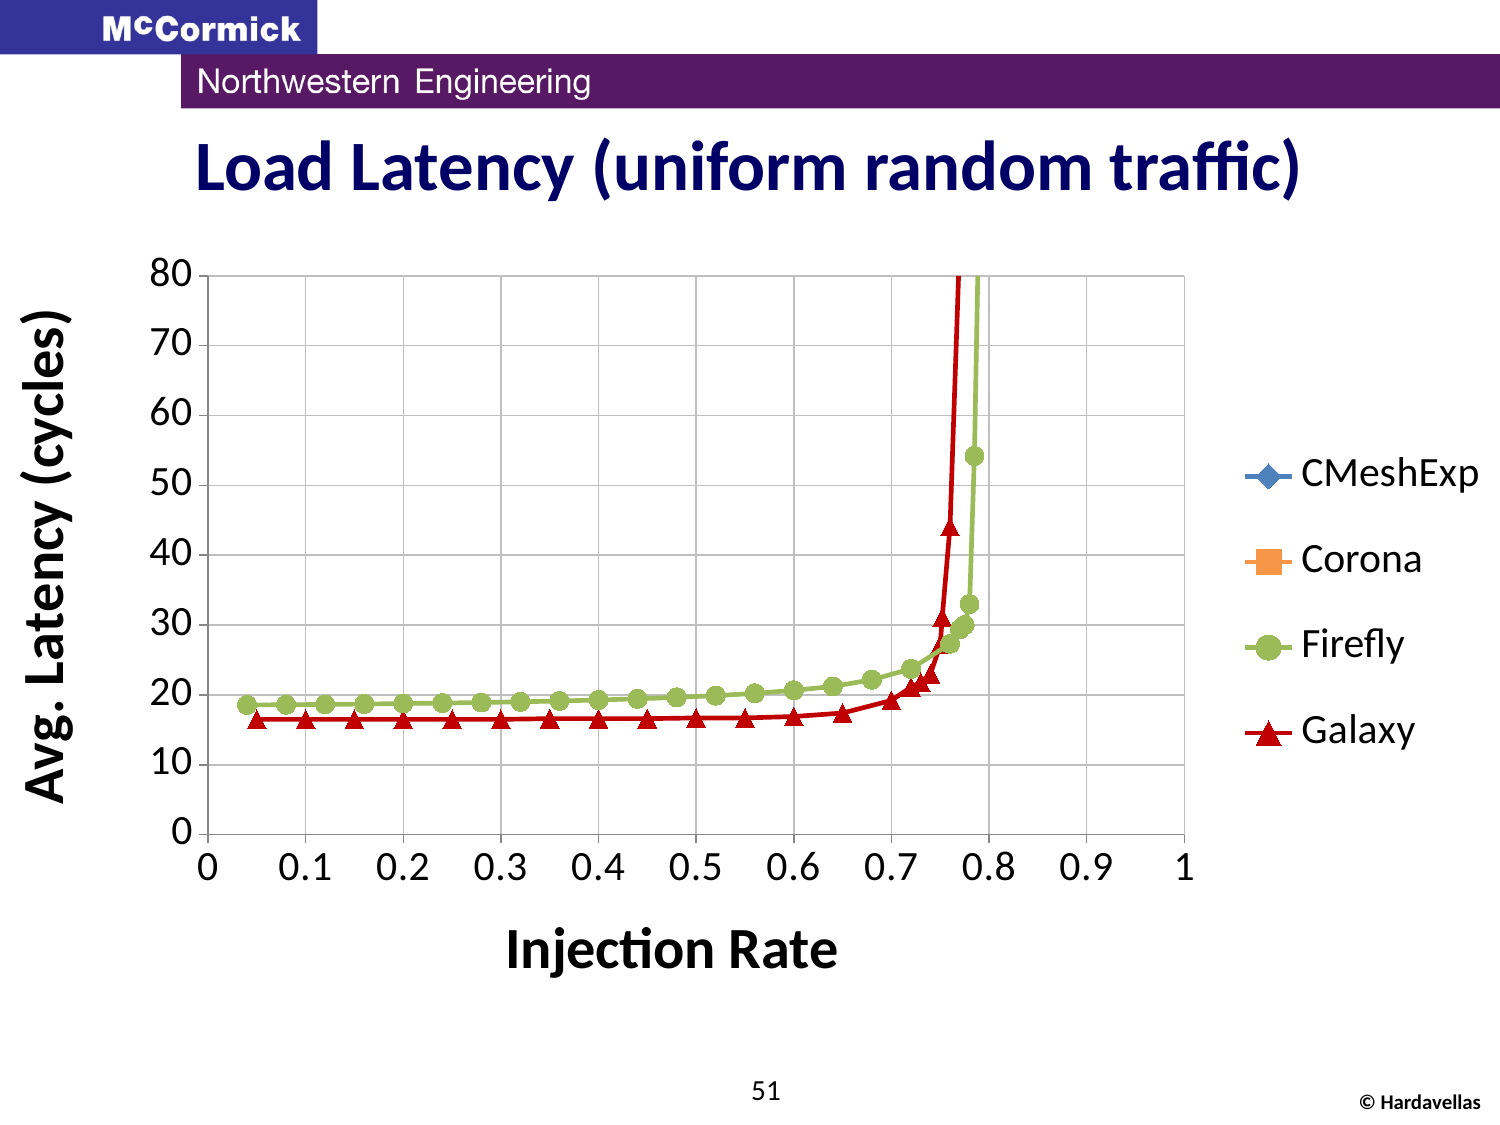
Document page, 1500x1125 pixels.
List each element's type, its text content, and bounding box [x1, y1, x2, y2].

title Load Latency (uniform random traffic) [0, 107, 1500, 216]
slide_number 51 [445, 1063, 797, 1125]
picture [199, 68, 595, 100]
chart [0, 238, 1500, 1026]
picture [96, 9, 681, 55]
footer © Hardavellas [999, 1080, 1497, 1119]
